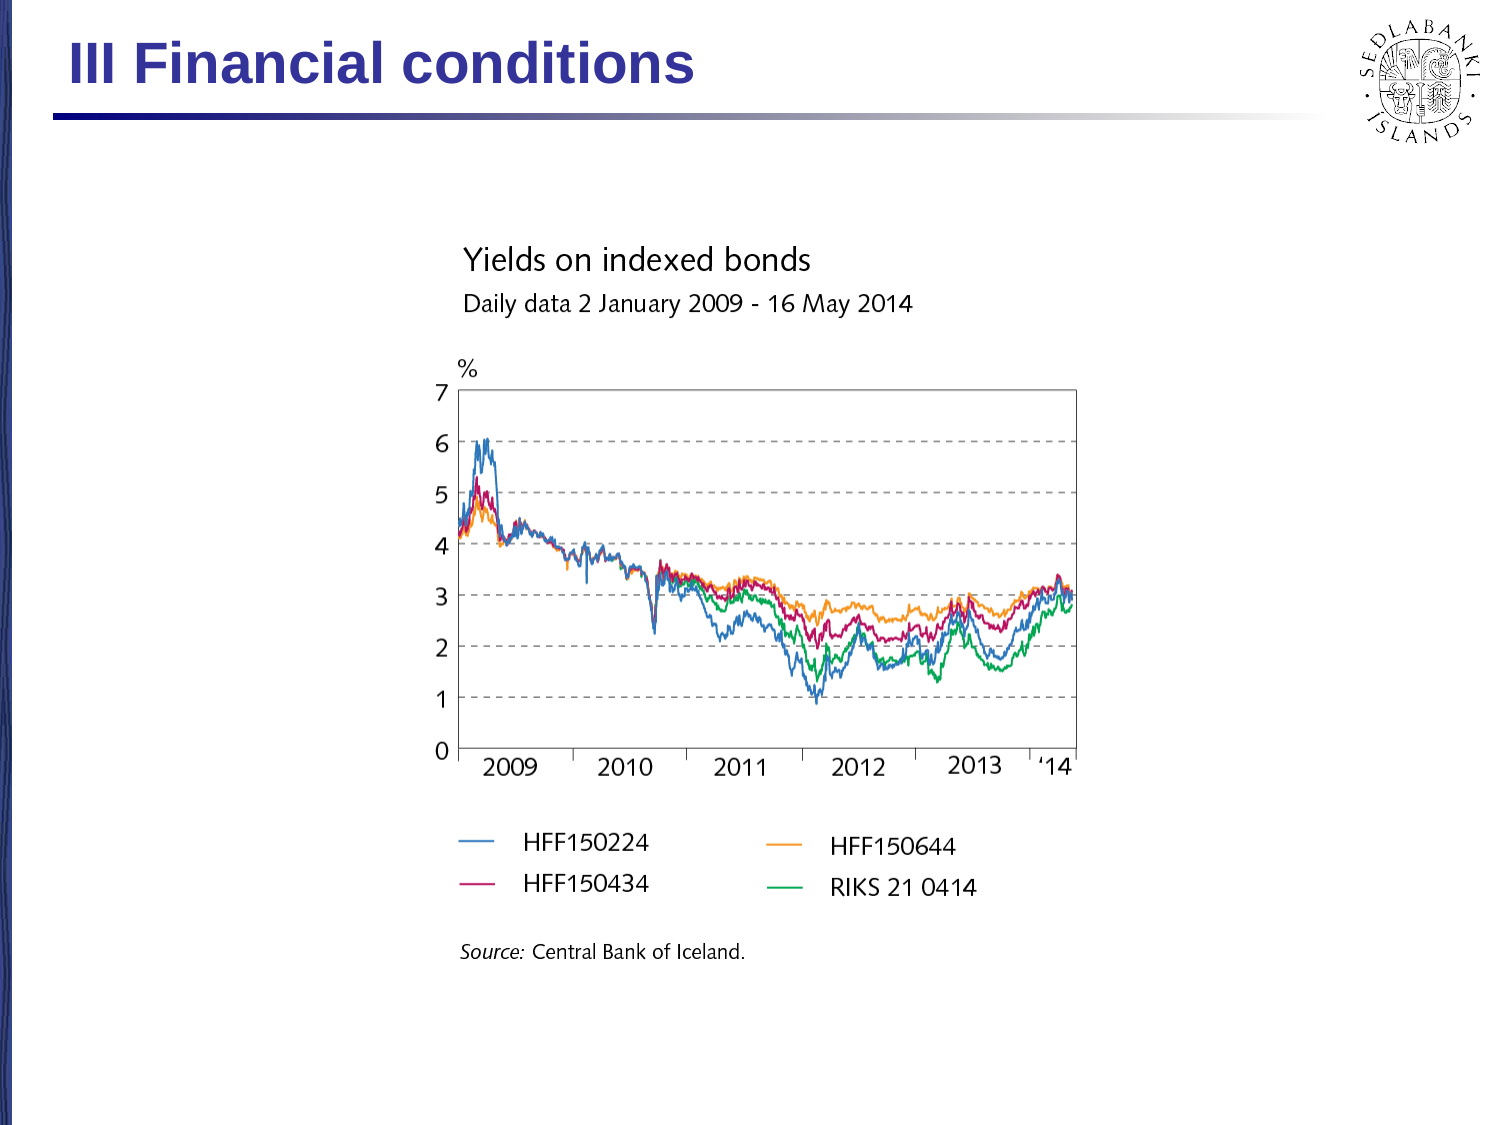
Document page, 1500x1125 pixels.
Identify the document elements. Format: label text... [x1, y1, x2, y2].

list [434, 243, 1078, 964]
picture [0, 0, 12, 1125]
title III Financial conditions [52, 10, 1330, 111]
picture [1357, 18, 1482, 149]
